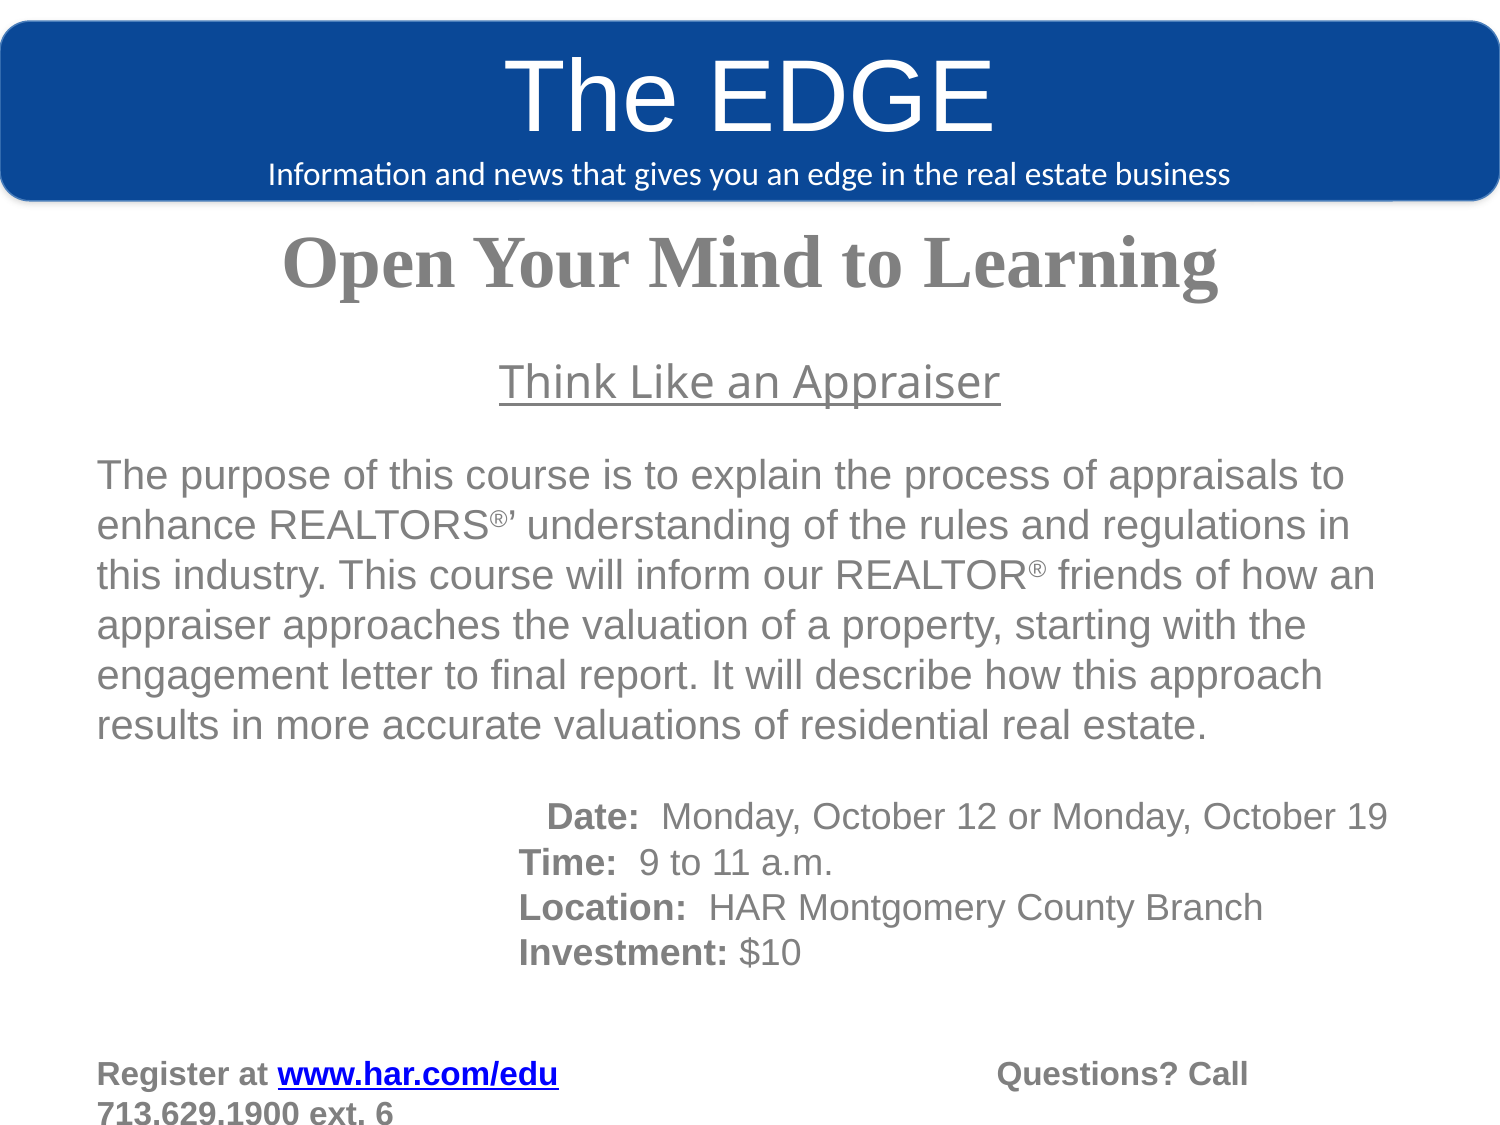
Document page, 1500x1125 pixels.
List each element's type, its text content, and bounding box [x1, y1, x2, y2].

title The EDGE Information and news that gives you an edge in the real estate business [156, 21, 1344, 201]
text_box Think Like an Appraiser The purpose of this course is to explain the process of appraisals to enhance REALTORS®’ understanding of the rules and regulations in this industry. This course will inform our REALTOR® friends of how an appraiser approaches the valuation of a property, starting with the engagement letter to final report. It will describe how this approach results in more accurate valuations of residential real estate. Date: Monday, October 12 or Monday, October 19 Time: 9 to 11 a.m. Location: HAR Montgomery County Branch Investment: $10 Register at www.har.com/edu Questions? Call 713.629.1900 ext. 6 [81, 310, 1418, 1125]
text_box [0, 21, 156, 201]
text_box [1344, 21, 1500, 201]
text_box Open Your Mind to Learning [57, 220, 1444, 310]
